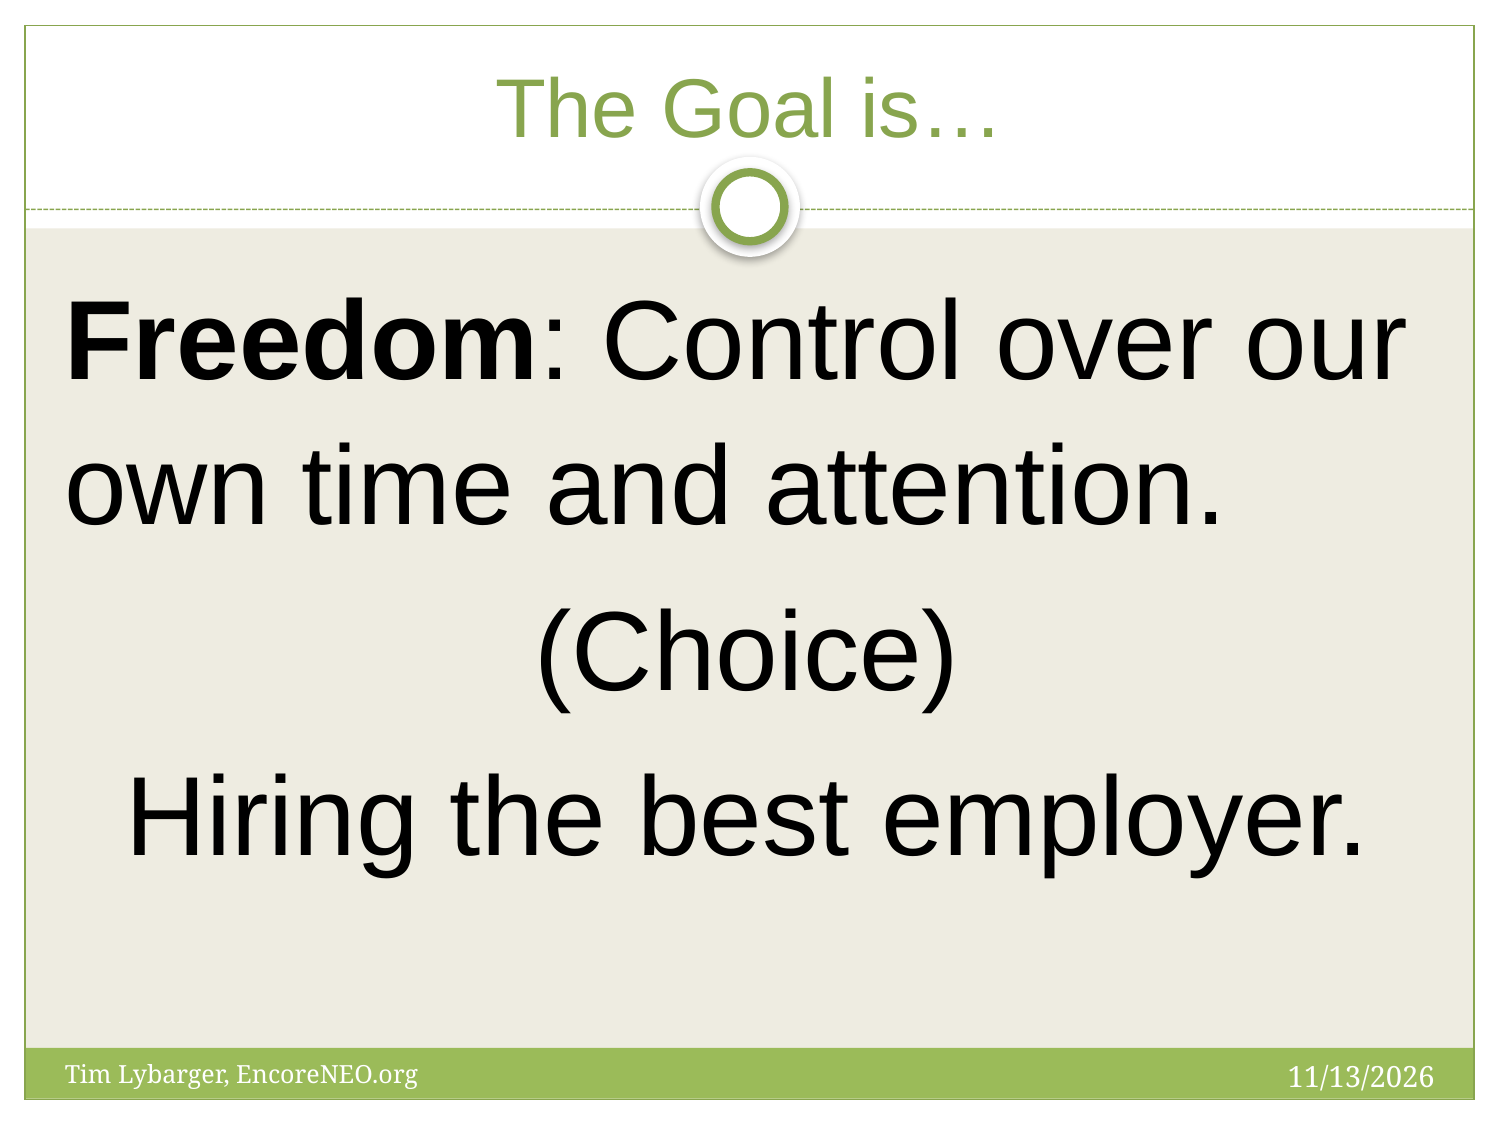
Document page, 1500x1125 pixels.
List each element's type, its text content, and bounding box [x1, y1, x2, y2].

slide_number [950, 1050, 1450, 1111]
footer Tim Lybarger, EncoreNEO.org [50, 1051, 638, 1112]
title The Goal is… [49, 37, 1450, 162]
list Freedom: Control over our own time and attention. (Choice) Hiring the best employer. [49, 250, 1445, 1001]
